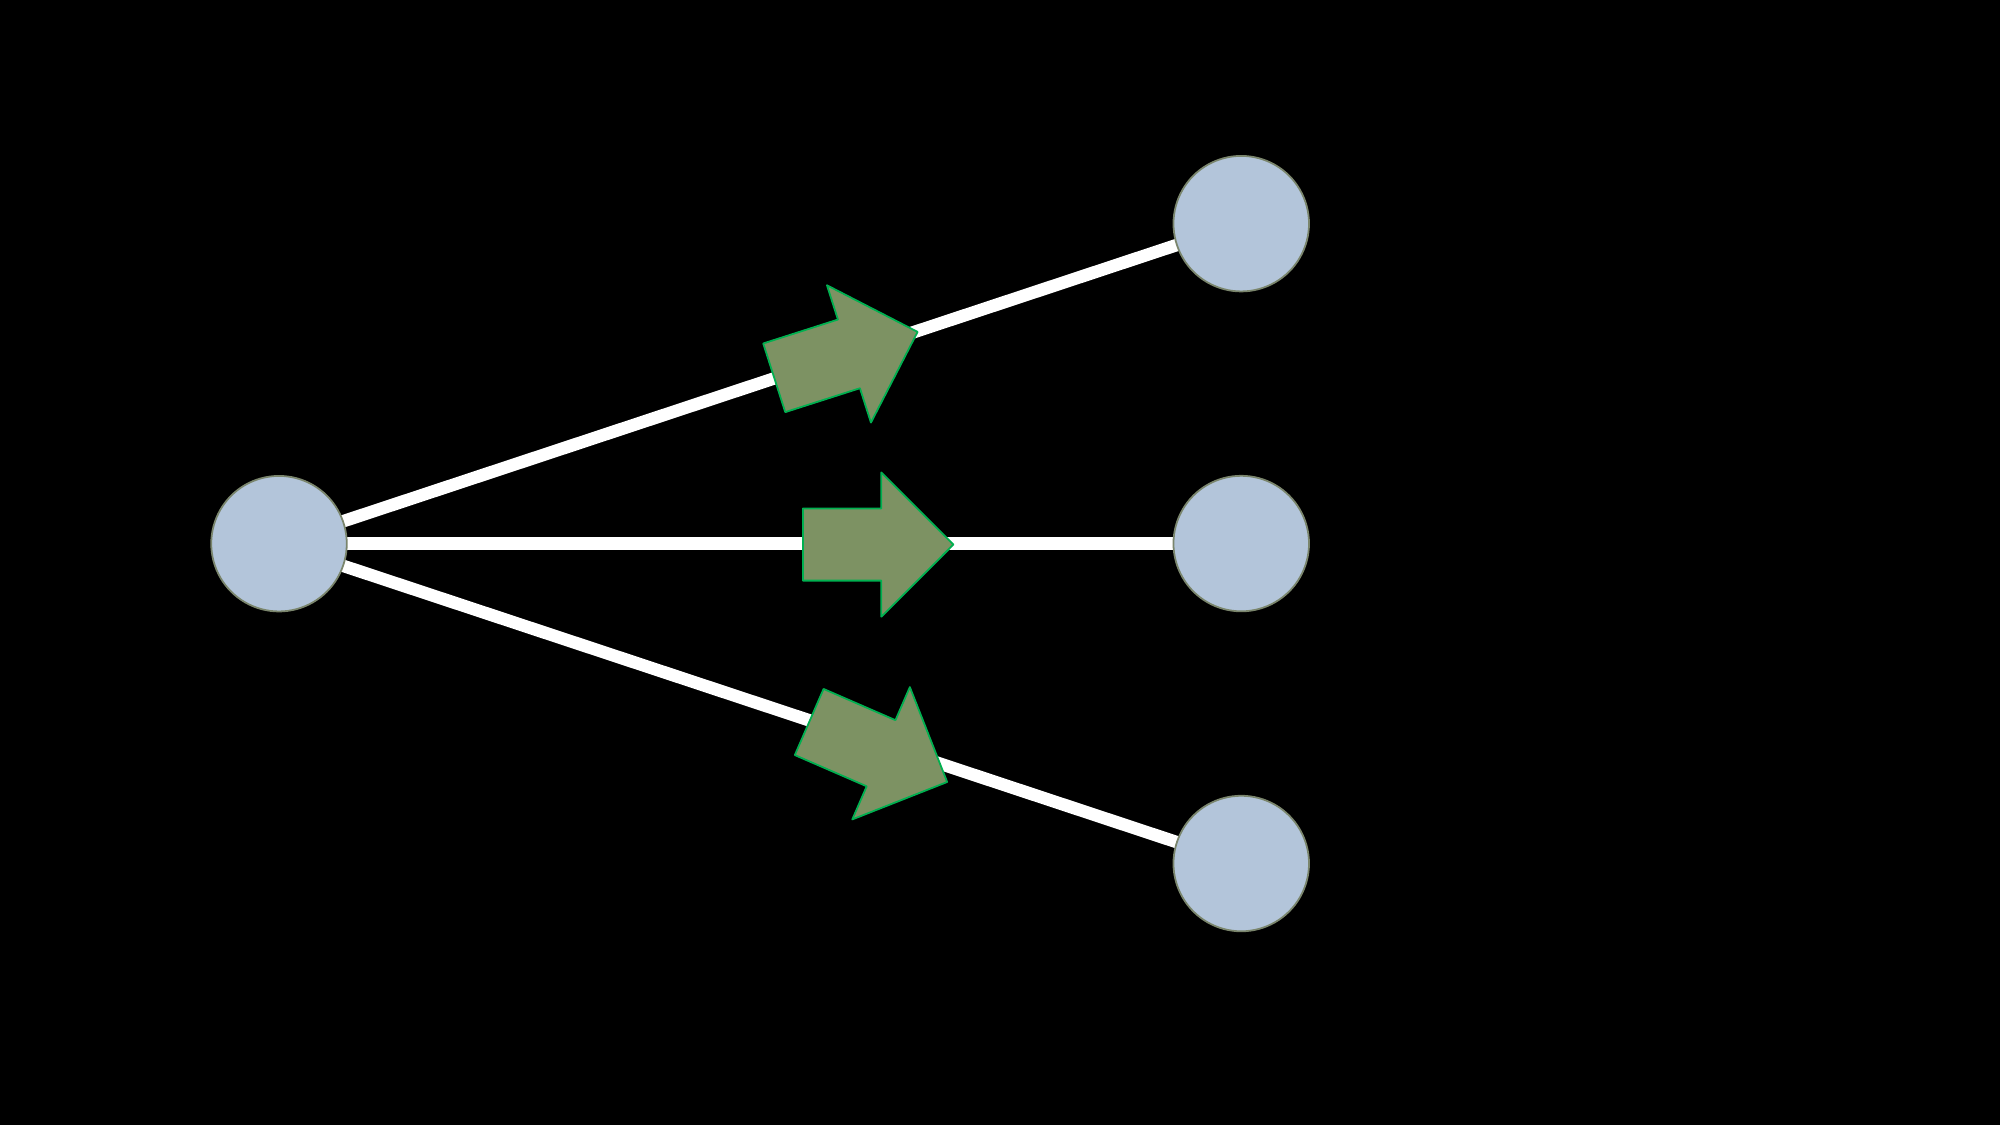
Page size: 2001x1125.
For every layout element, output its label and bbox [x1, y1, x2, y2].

text_box [1242, 474, 1310, 613]
text_box [1172, 794, 1310, 933]
text_box [275, 543, 1242, 864]
text_box [210, 475, 275, 613]
text_box [275, 223, 1242, 543]
text_box [1172, 155, 1310, 293]
